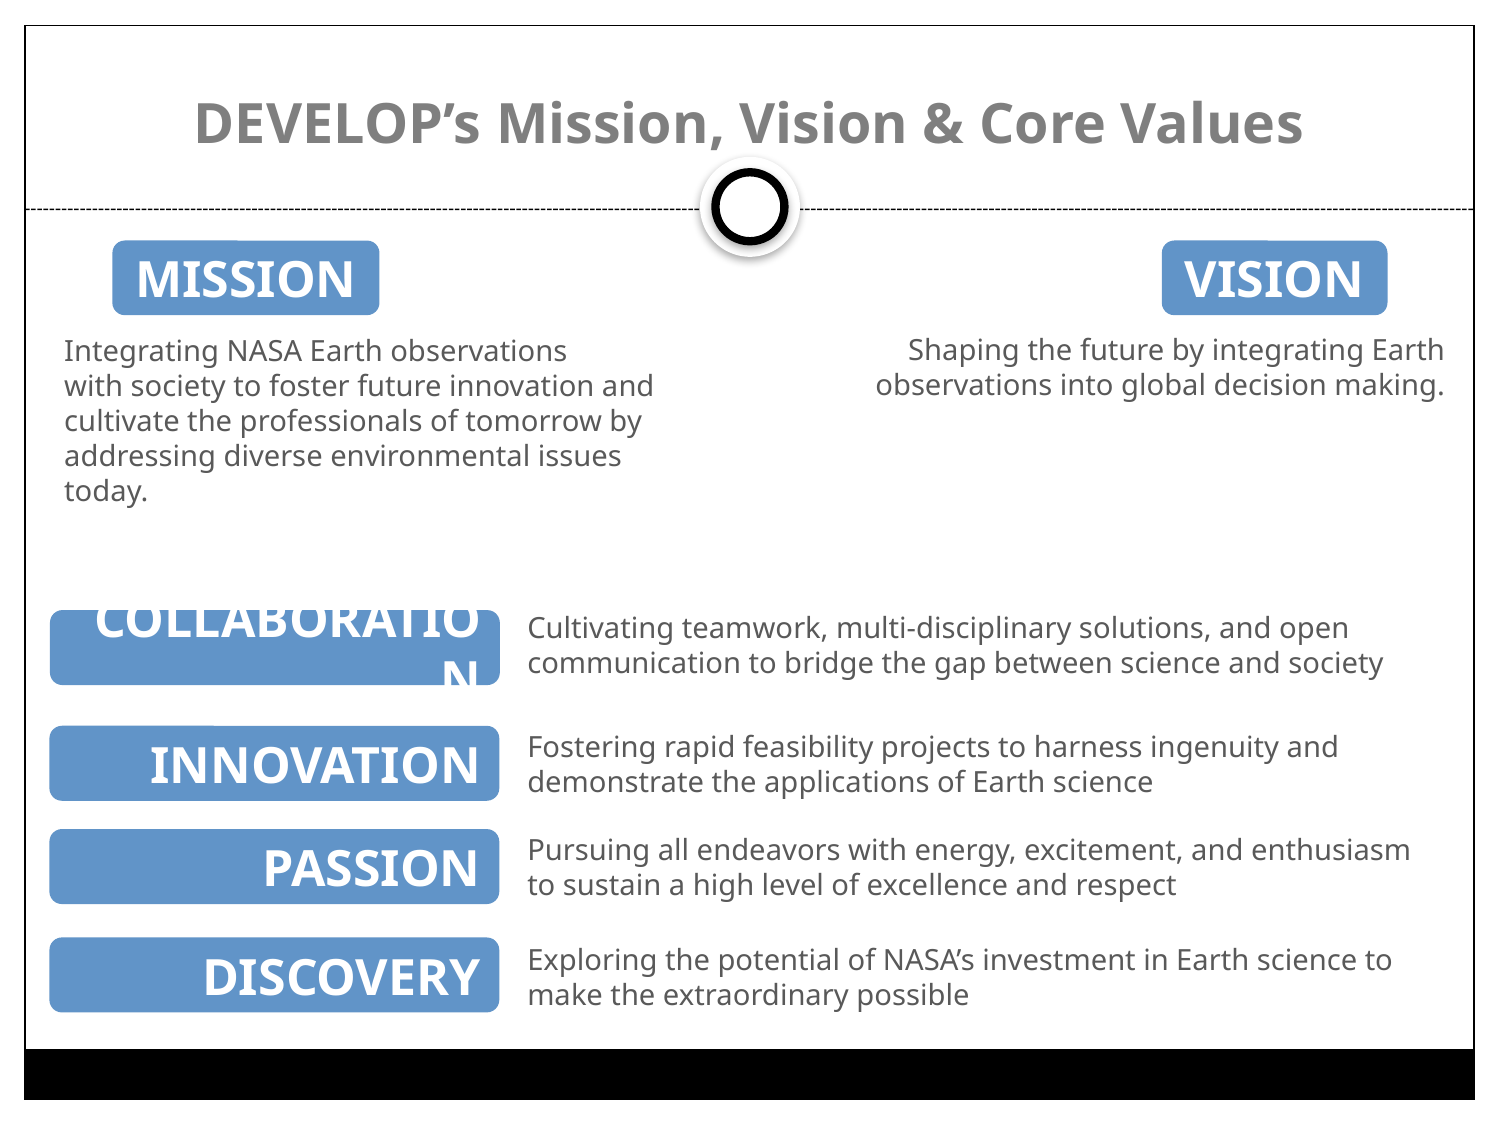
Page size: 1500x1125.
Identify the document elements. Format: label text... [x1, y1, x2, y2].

text_box Fostering rapid feasibility projects to harness ingenuity and demonstrate the applications of Earth science [512, 720, 1461, 806]
text_box Shaping the future by integrating Earth observations into global decision making. [797, 323, 1461, 409]
text_box INNOVATION [49, 725, 500, 801]
text_box Pursuing all endeavors with energy, excitement, and enthusiasm to sustain a high level of excellence and respect [512, 823, 1461, 909]
text_box DISCOVERY [49, 937, 500, 1013]
text_box COLLABORATION [49, 610, 500, 686]
text_box Exploring the potential of NASA’s investment in Earth science to make the extraordinary possible [512, 933, 1461, 1019]
title DEVELOP’s Mission, Vision & Core Values [49, 37, 1450, 162]
text_box Integrating NASA Earth observations with society to foster future innovation and cultivate the professionals of tomorrow by addressing diverse environmental issues today. [49, 324, 703, 515]
text_box Cultivating teamwork, multi-disciplinary solutions, and open communication to bridge the gap between science and society [512, 601, 1461, 687]
text_box PASSION [49, 829, 500, 905]
text_box VISION [1161, 240, 1388, 316]
text_box MISSION [112, 240, 380, 316]
